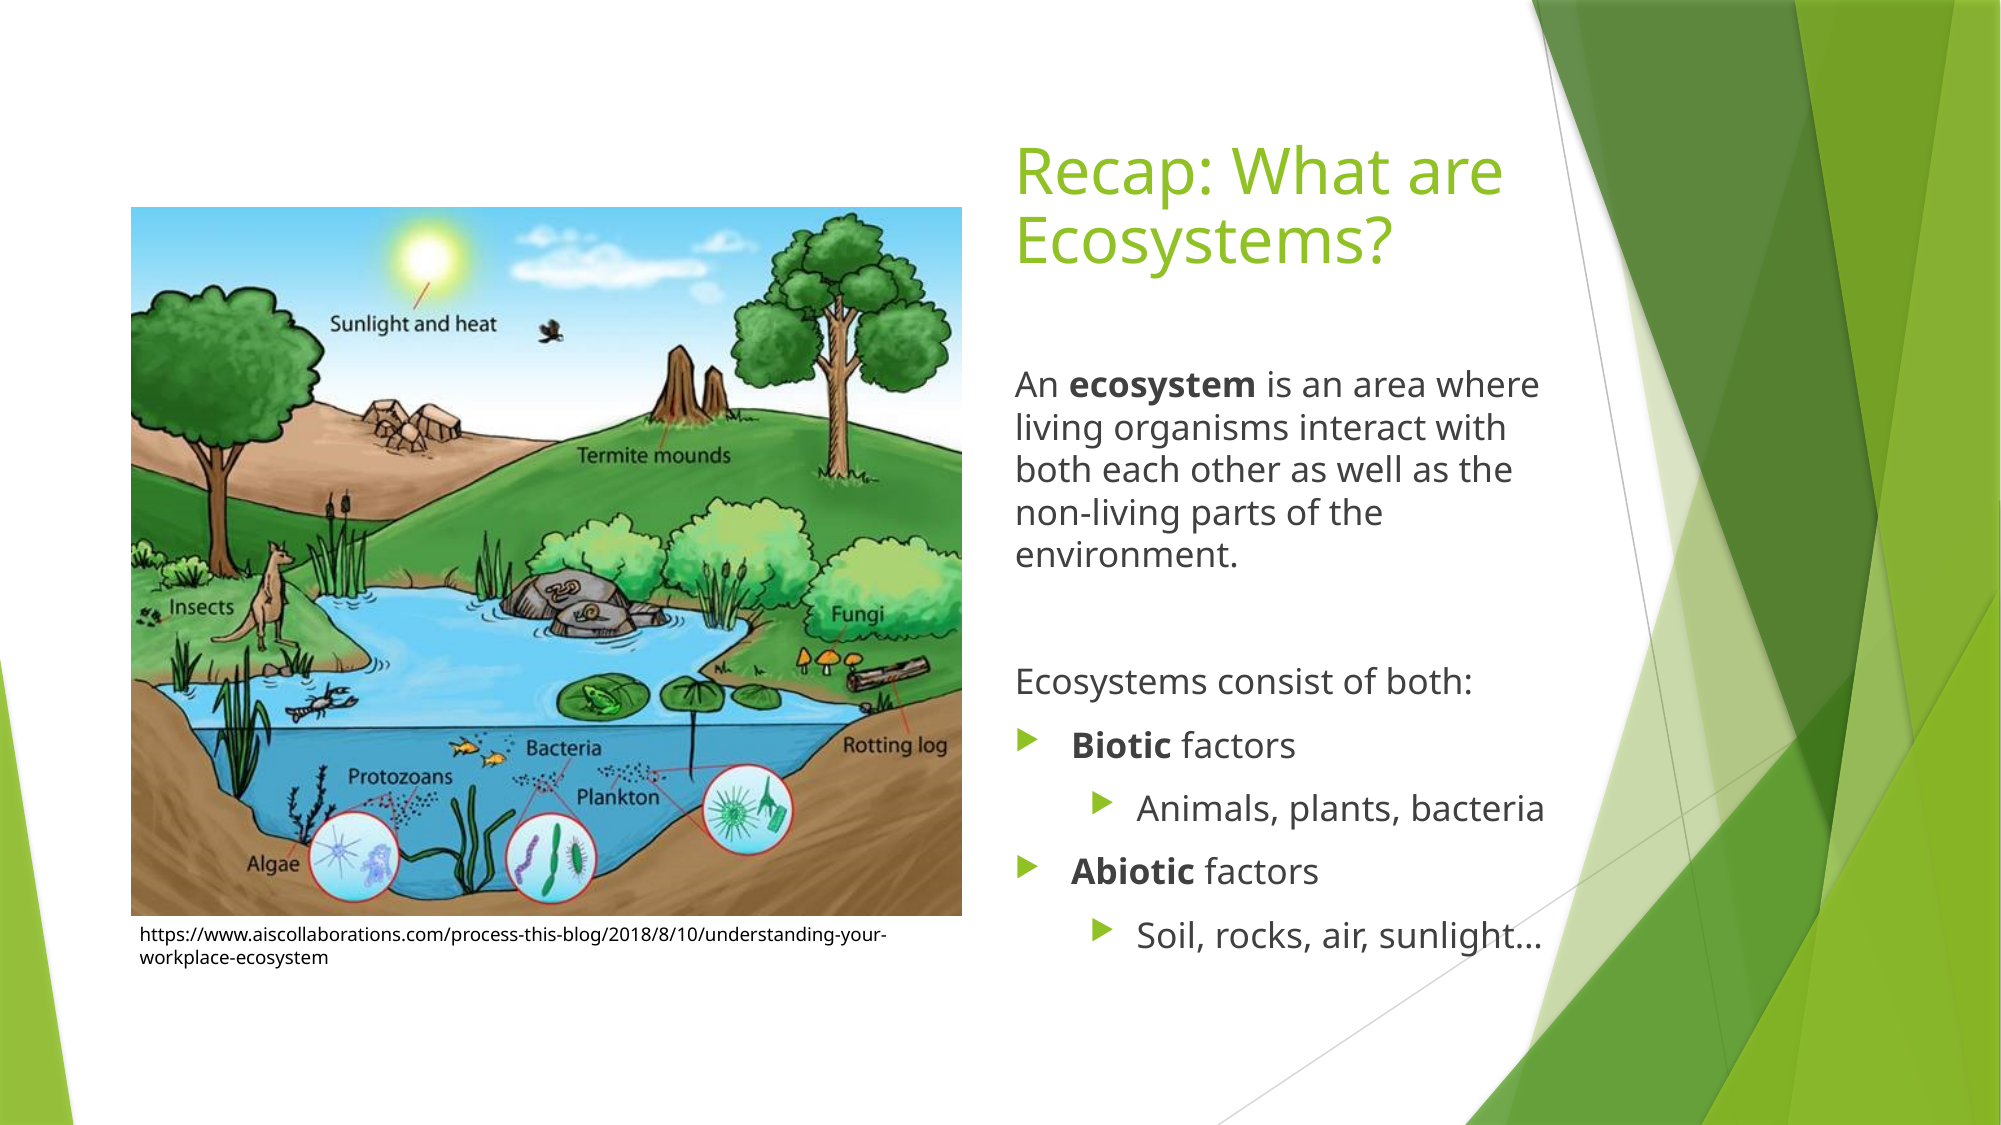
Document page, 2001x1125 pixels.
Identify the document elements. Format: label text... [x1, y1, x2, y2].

title Recap: What are Ecosystems? [999, 99, 1522, 317]
text_box https://www.aiscollaborations.com/process-this-blog/2018/8/10/understanding-your-workplace-ecosystem [124, 915, 956, 976]
list An ecosystem is an area where living organisms interact with both each other as well as the non-living parts of the environment. Ecosystems consist of both: Biotic factors Animals, plants, bacteria Abiotic factors Soil, rocks, air, sunlight… [999, 354, 1597, 992]
picture [130, 206, 963, 917]
